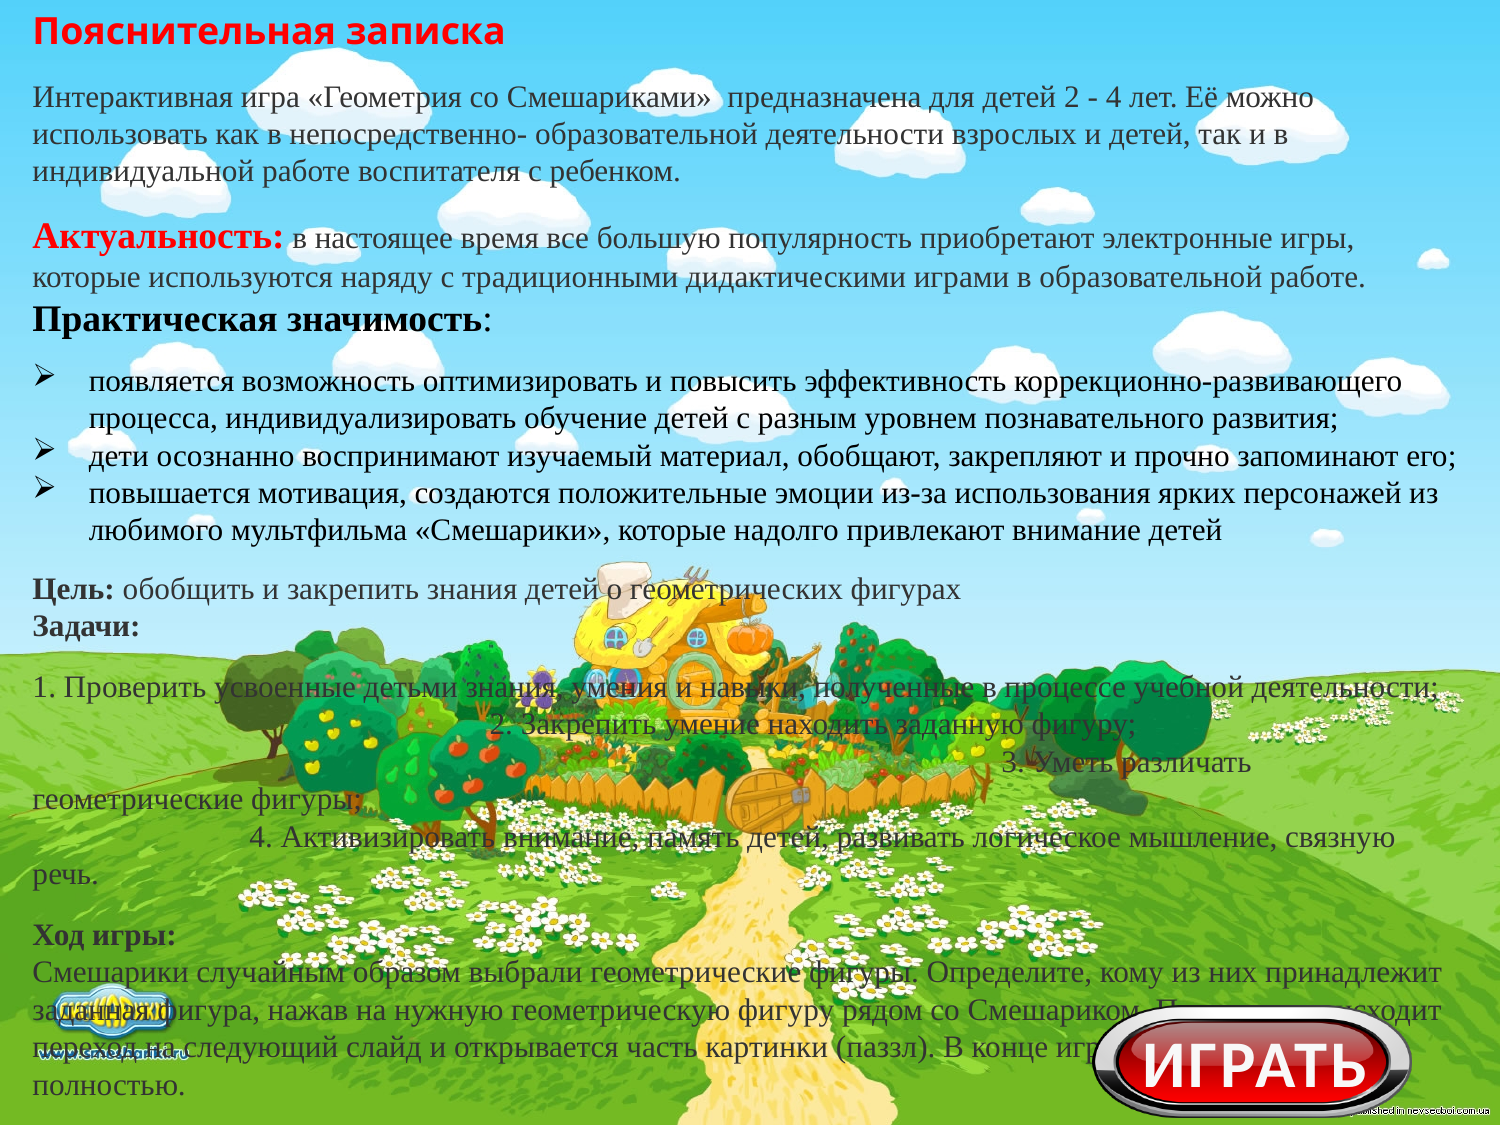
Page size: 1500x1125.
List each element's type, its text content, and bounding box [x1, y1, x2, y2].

text_box Пояснительная записка Интерактивная игра «Геометрия со Смешариками» предназначена для детей 2 - 4 лет. Её можно использовать как в непосредственно- образовательной деятельности взрослых и детей, так и в индивидуальной работе воспитателя с ребенком. Актуальность: в настоящее время все большую популярность приобретают электронные игры, которые используются наряду с традиционными дидактическими играми в образовательной работе. Практическая значимость: появляется возможность оптимизировать и повысить эффективность коррекционно-развивающего процесса, индивидуализировать обучение детей с разным уровнем познавательного развития; дети осознанно воспринимают изучаемый материал, обобщают, закрепляют и прочно запоминают его; повышается мотивация, создаются положительные эмоции из-за использования ярких персонажей из любимого мультфильма «Смешарики», которые надолго привлекают внимание детей Цель: обобщить и закрепить знания детей о геометрических фигурах Задачи: 1. Проверить усвоенные детьми знания, умения и навыки, полученные в процессе учебной деятельности; 2. Закрепить умение находить заданную фигуру; 3. Уметь различать геометрические фигуры; 4. Активизировать внимание, память детей, развивать логическое мышление, связную речь. Ход игры: Смешарики случайным образом выбрали геометрические фигуры. Определите, кому из них принадлежит заданная фигура, нажав на нужную геометрическую фигуру рядом со Смешариком. При этом происходит переход на следующий слайд и открывается часть картинки (паззл). В конце игры картинка открыта полностью. [17, 0, 1483, 1109]
picture [0, 0, 1500, 1125]
